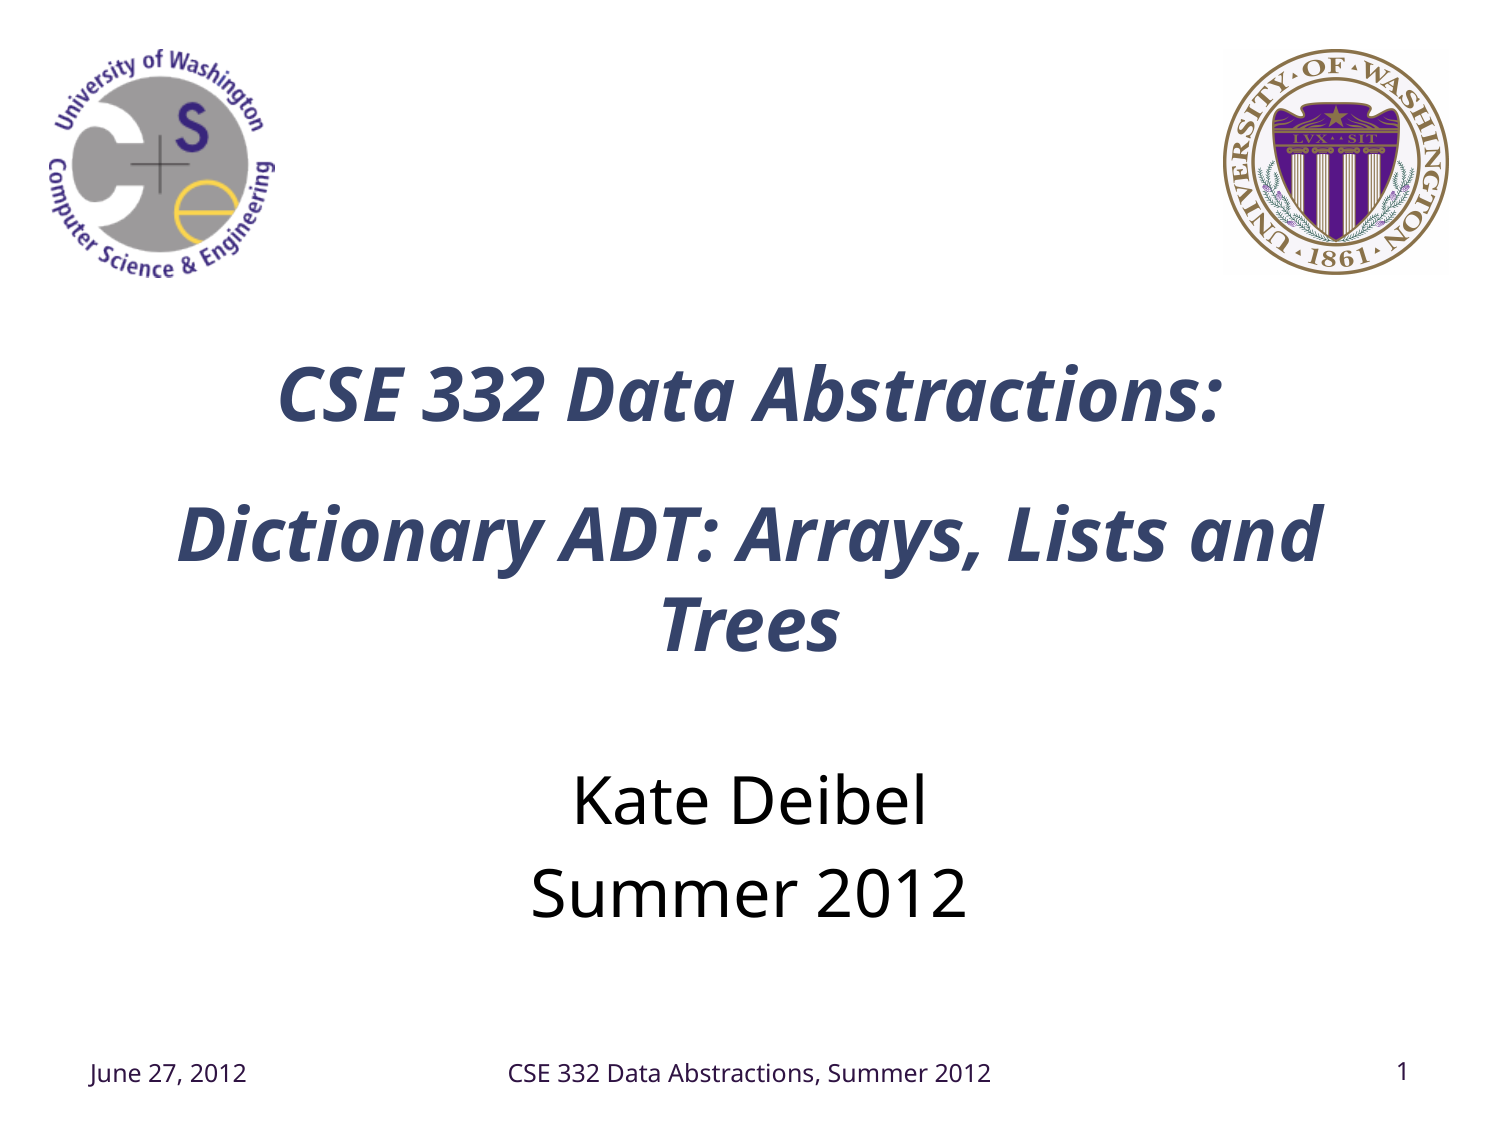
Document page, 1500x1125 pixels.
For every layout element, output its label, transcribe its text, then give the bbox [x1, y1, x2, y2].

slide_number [75, 1042, 287, 1103]
footer CSE 332 Data Abstractions, Summer 2012 [287, 1042, 1213, 1103]
picture [49, 49, 275, 278]
slide_number 1 [1287, 1042, 1425, 1103]
picture [1223, 49, 1449, 275]
subtitle Kate Deibel Summer 2012 [225, 750, 1275, 988]
title CSE 332 Data Abstractions: Dictionary ADT: Arrays, Lists and Trees [112, 299, 1388, 713]
